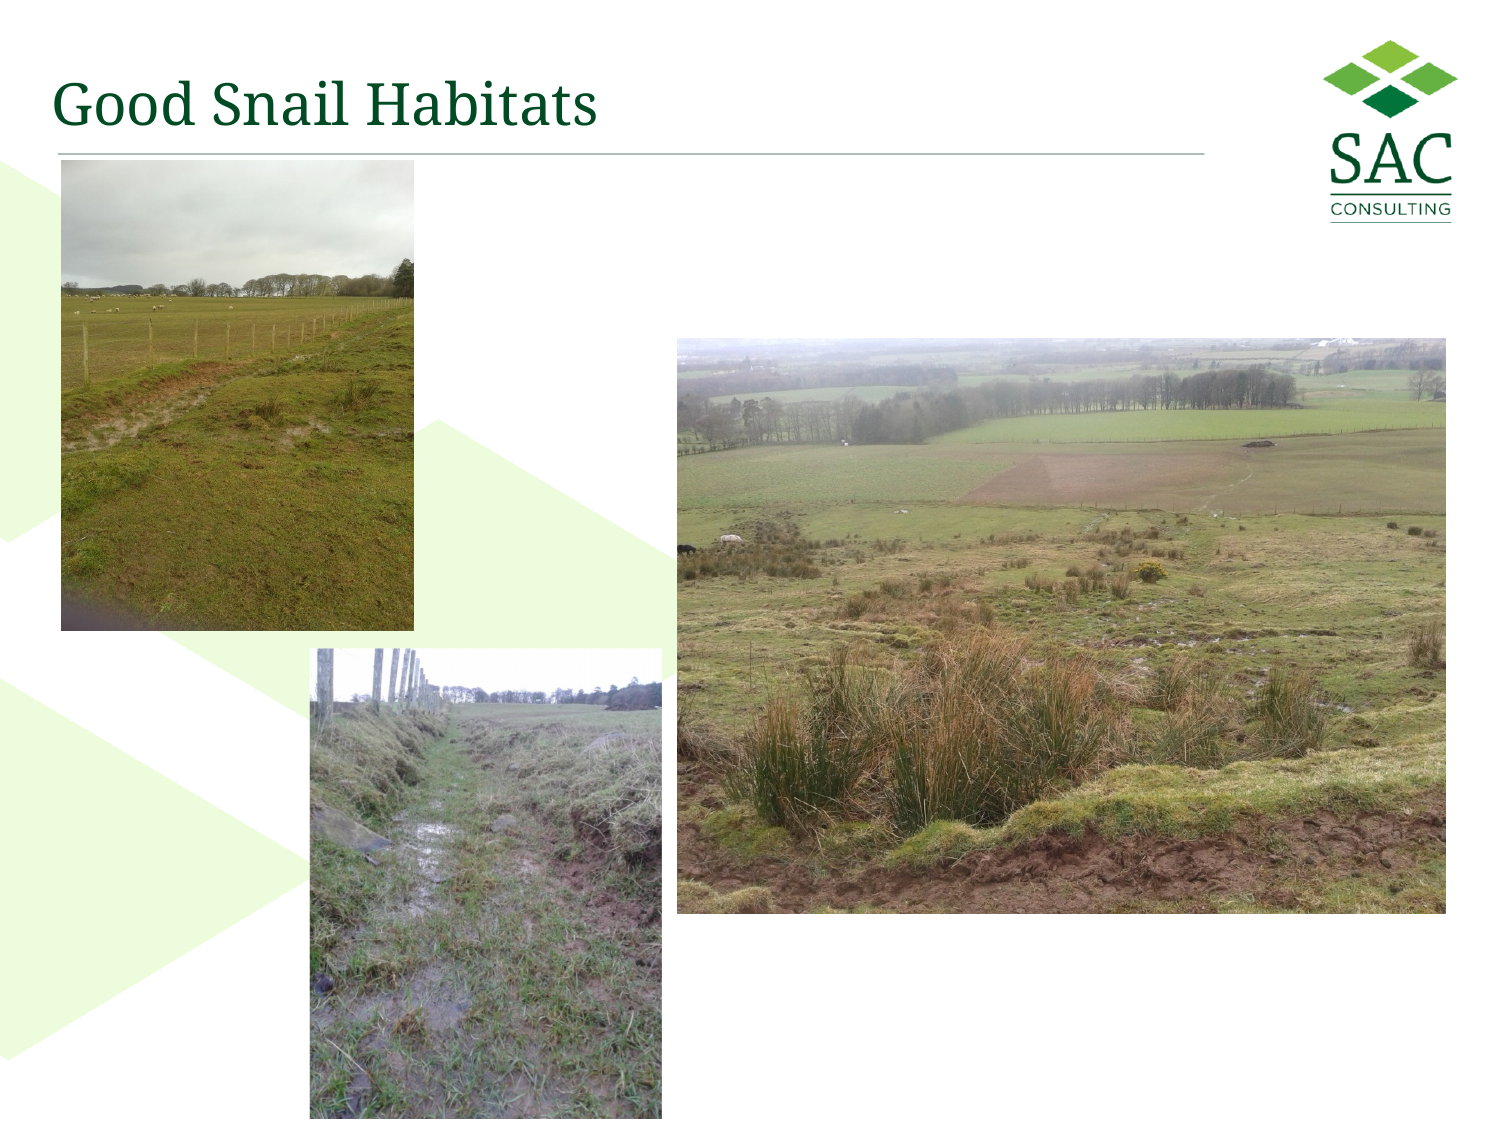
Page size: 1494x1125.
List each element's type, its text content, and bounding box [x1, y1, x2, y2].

picture [0, 0, 1494, 1125]
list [677, 337, 1446, 915]
title Good Snail Habitats [36, 8, 1314, 197]
